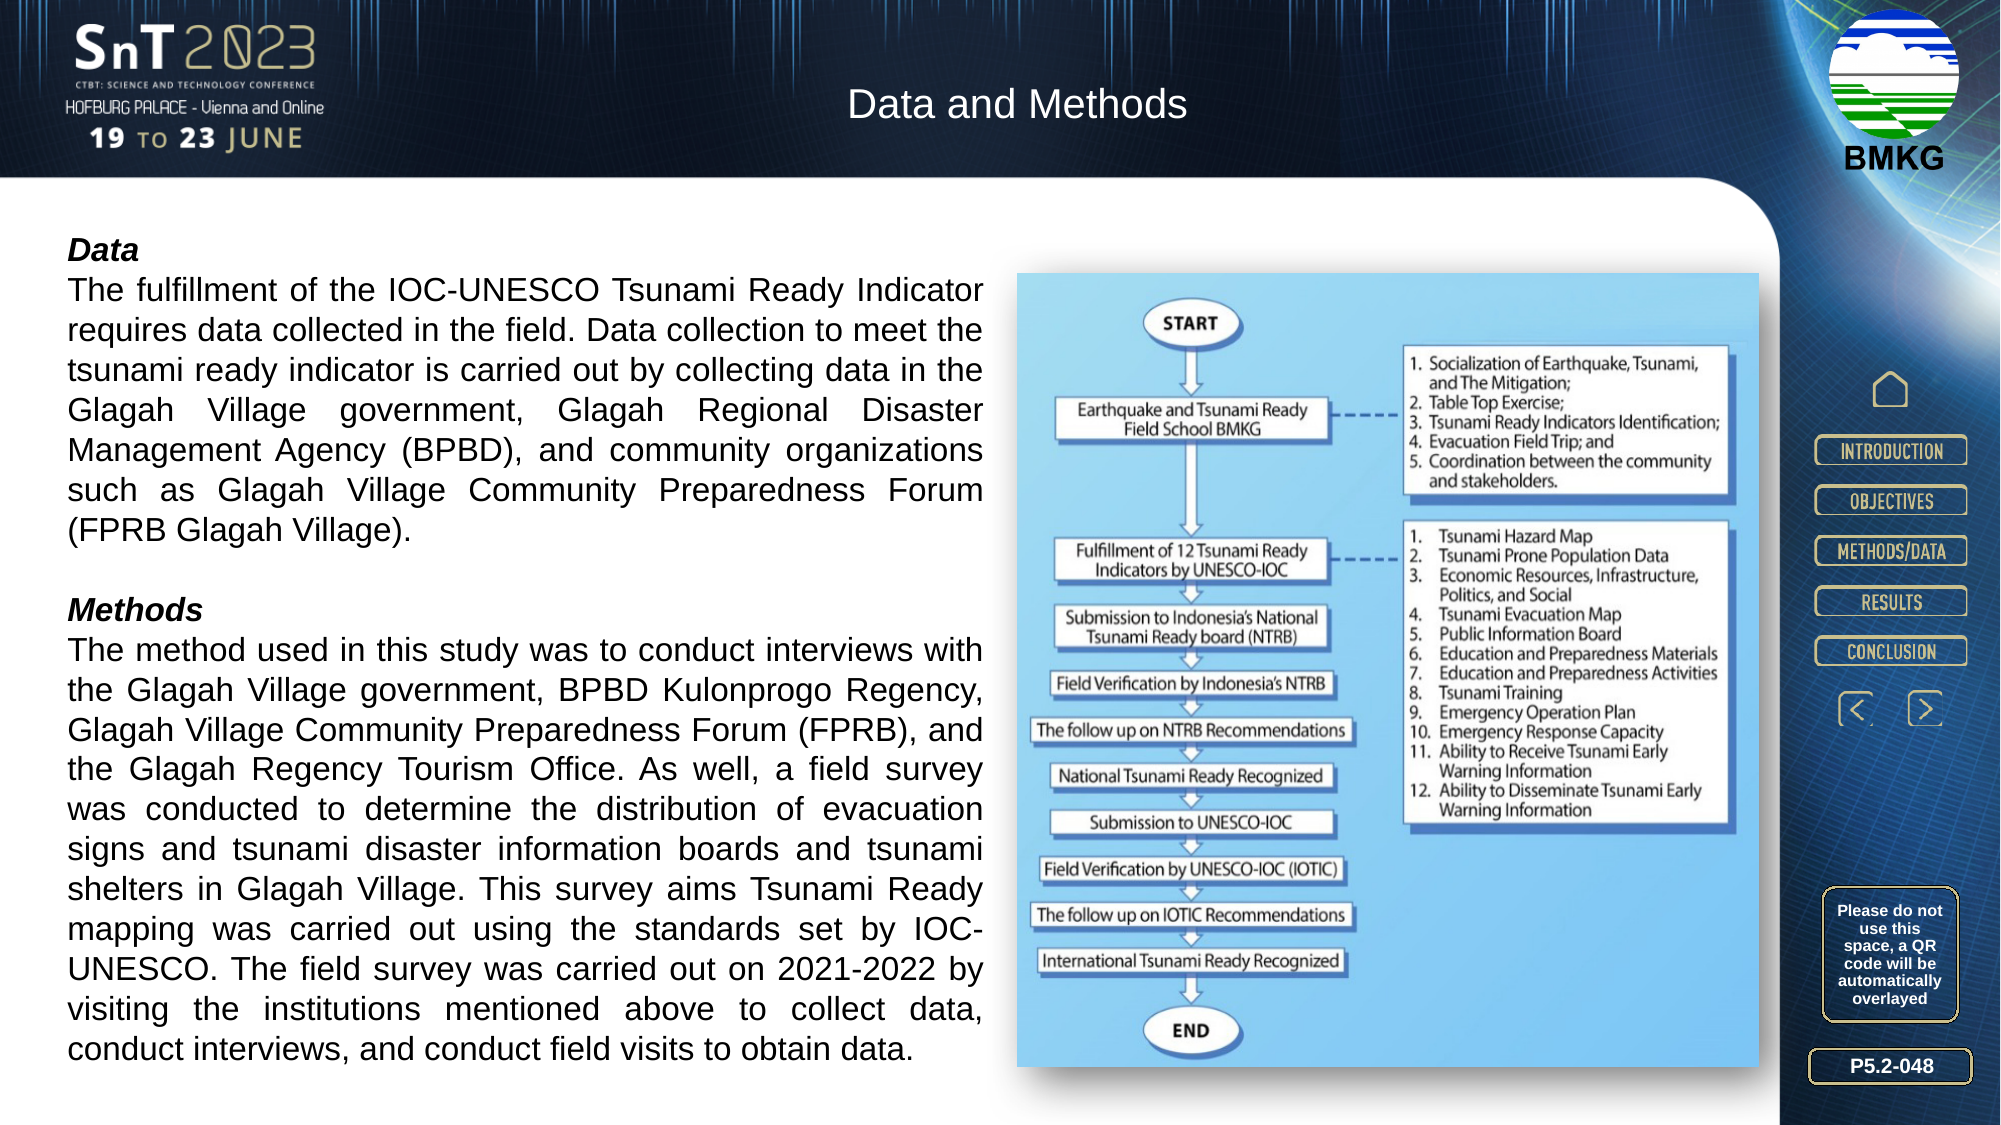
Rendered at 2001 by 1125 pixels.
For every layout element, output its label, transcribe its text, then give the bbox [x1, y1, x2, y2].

text_box Data The fulfillment of the IOC-UNESCO Tsunami Ready Indicator requires data collected in the field. Data collection to meet the tsunami ready indicator is carried out by collecting data in the Glagah Village government, Glagah Regional Disaster Management Agency (BPBD), and community organizations such as Glagah Village Community Preparedness Forum (FPRB Glagah Village). Methods The method used in this study was to conduct interviews with the Glagah Village government, BPBD Kulonprogo Regency, Glagah Village Community Preparedness Forum (FPRB), and the Glagah Regency Tourism Office. As well, a field survey was conducted to determine the distribution of evacuation signs and tsunami disaster information boards and tsunami shelters in Glagah Village. This survey aims Tsunami Ready mapping was carried out using the standards set by IOC- UNESCO. The field survey was carried out on 2021-2022 by visiting the institutions mentioned above to collect data, conduct interviews, and conduct field visits to obtain data. [52, 221, 1000, 1075]
text_box Please do not use this space, a QR code will be automatically overlayed [1821, 894, 1959, 1017]
text_box P5.2-048 [1824, 1047, 1960, 1086]
picture [0, 0, 2001, 1125]
text_box Data and Methods [359, 43, 1676, 136]
